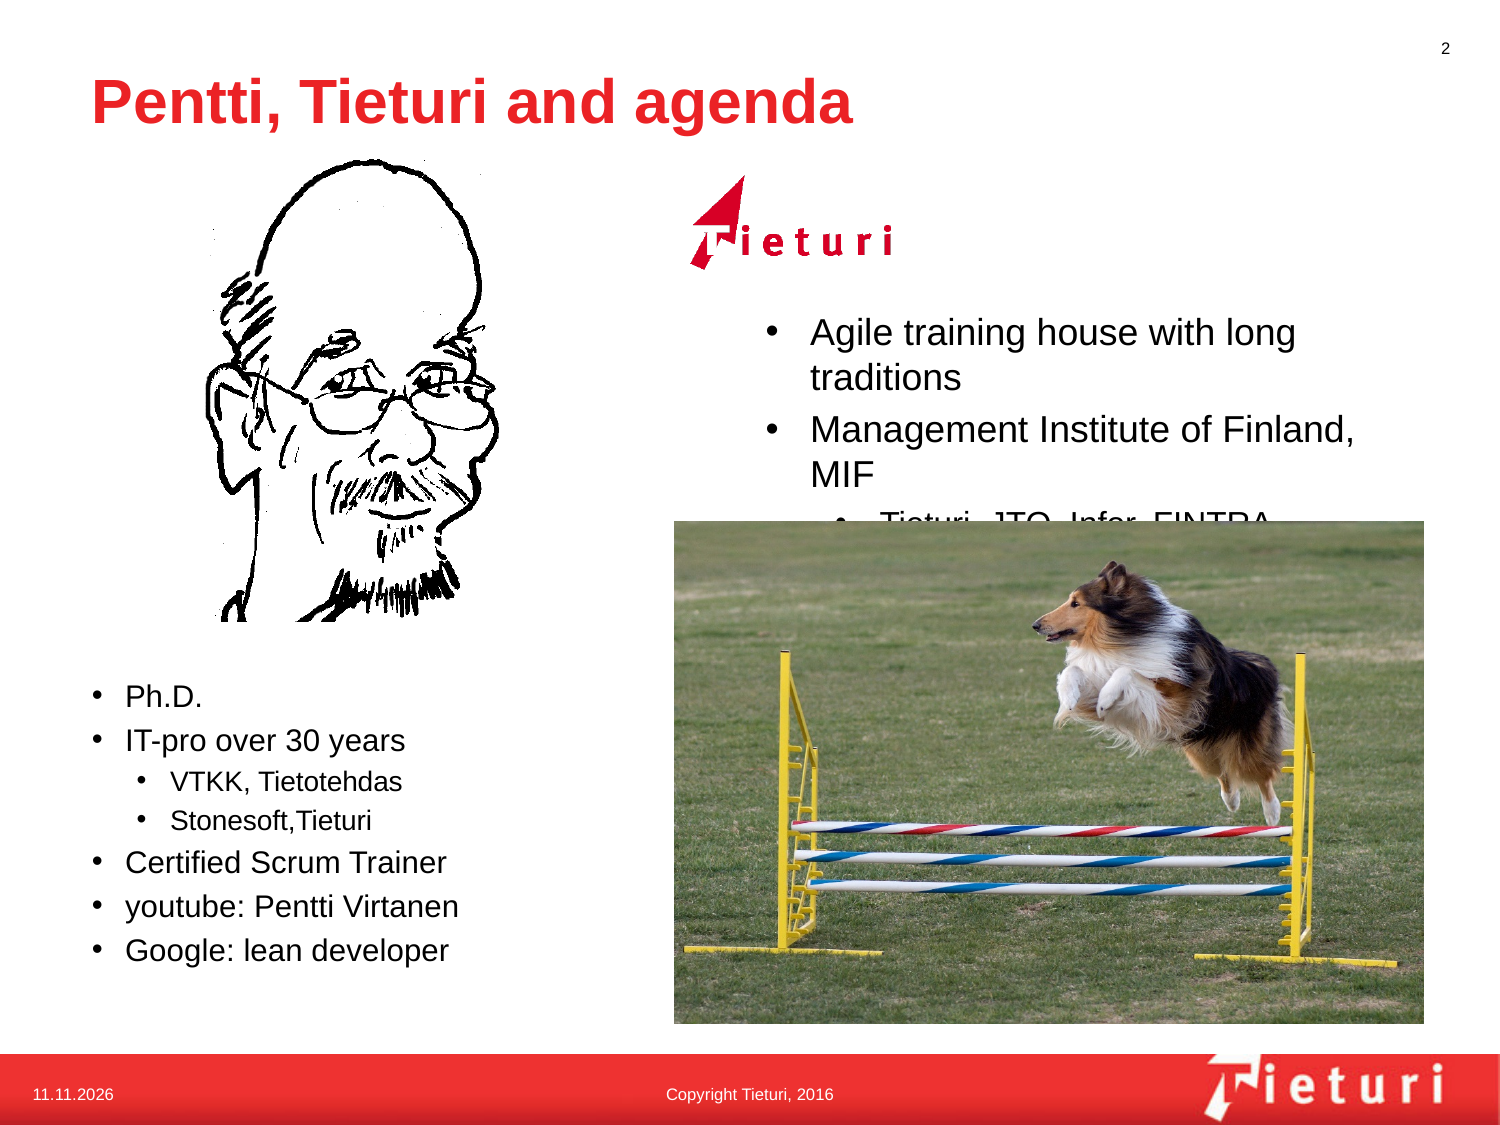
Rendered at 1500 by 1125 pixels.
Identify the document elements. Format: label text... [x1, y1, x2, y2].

picture [673, 521, 1425, 1024]
slide_number 2 [1352, 30, 1466, 73]
footer Copyright Tieturi, 2016 [512, 1076, 988, 1118]
picture [135, 148, 553, 622]
list Agile training house with long traditions Management Institute of Finland, MIF Tieturi, JTO, Infor, FINTRA Soprano Oyj Agenda [690, 184, 1416, 519]
picture [0, 1054, 1500, 1125]
list Ph.D. IT-pro over 30 years VTKK, Tietotehdas Stonesoft,Tieturi Certified Scrum Trainer youtube: Pentti Virtanen Google: lean developer [76, 668, 668, 978]
picture [690, 175, 892, 270]
title Pentti, Tieturi and agenda [76, 11, 1430, 185]
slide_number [17, 1076, 201, 1118]
